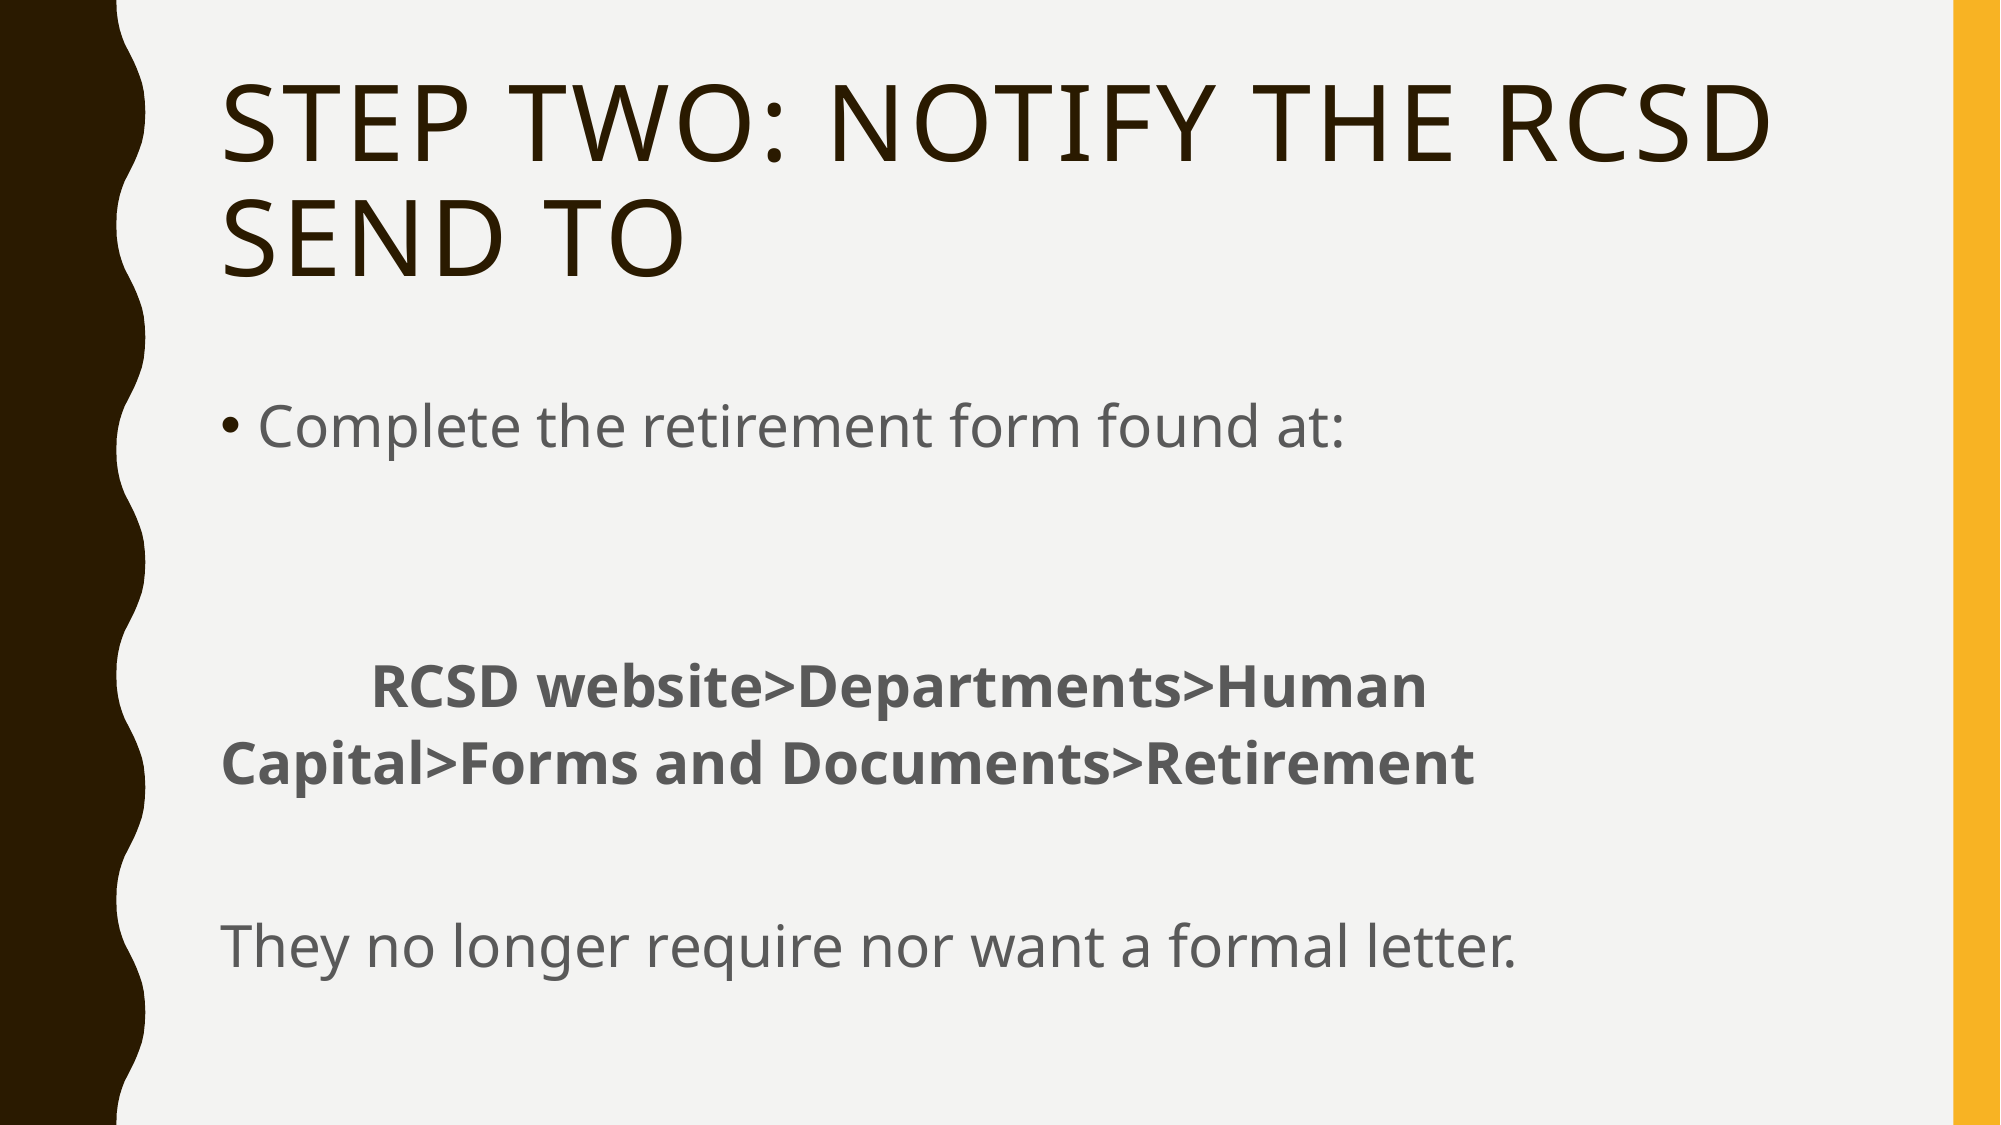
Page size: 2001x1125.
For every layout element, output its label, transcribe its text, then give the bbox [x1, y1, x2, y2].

list Complete the retirement form found at: RCSD website>Departments>Human Capital>Forms and Documents>Retirement They no longer require nor want a formal letter. [205, 375, 1875, 988]
title Step two: Notify the RCSd Send to [205, 62, 1875, 308]
